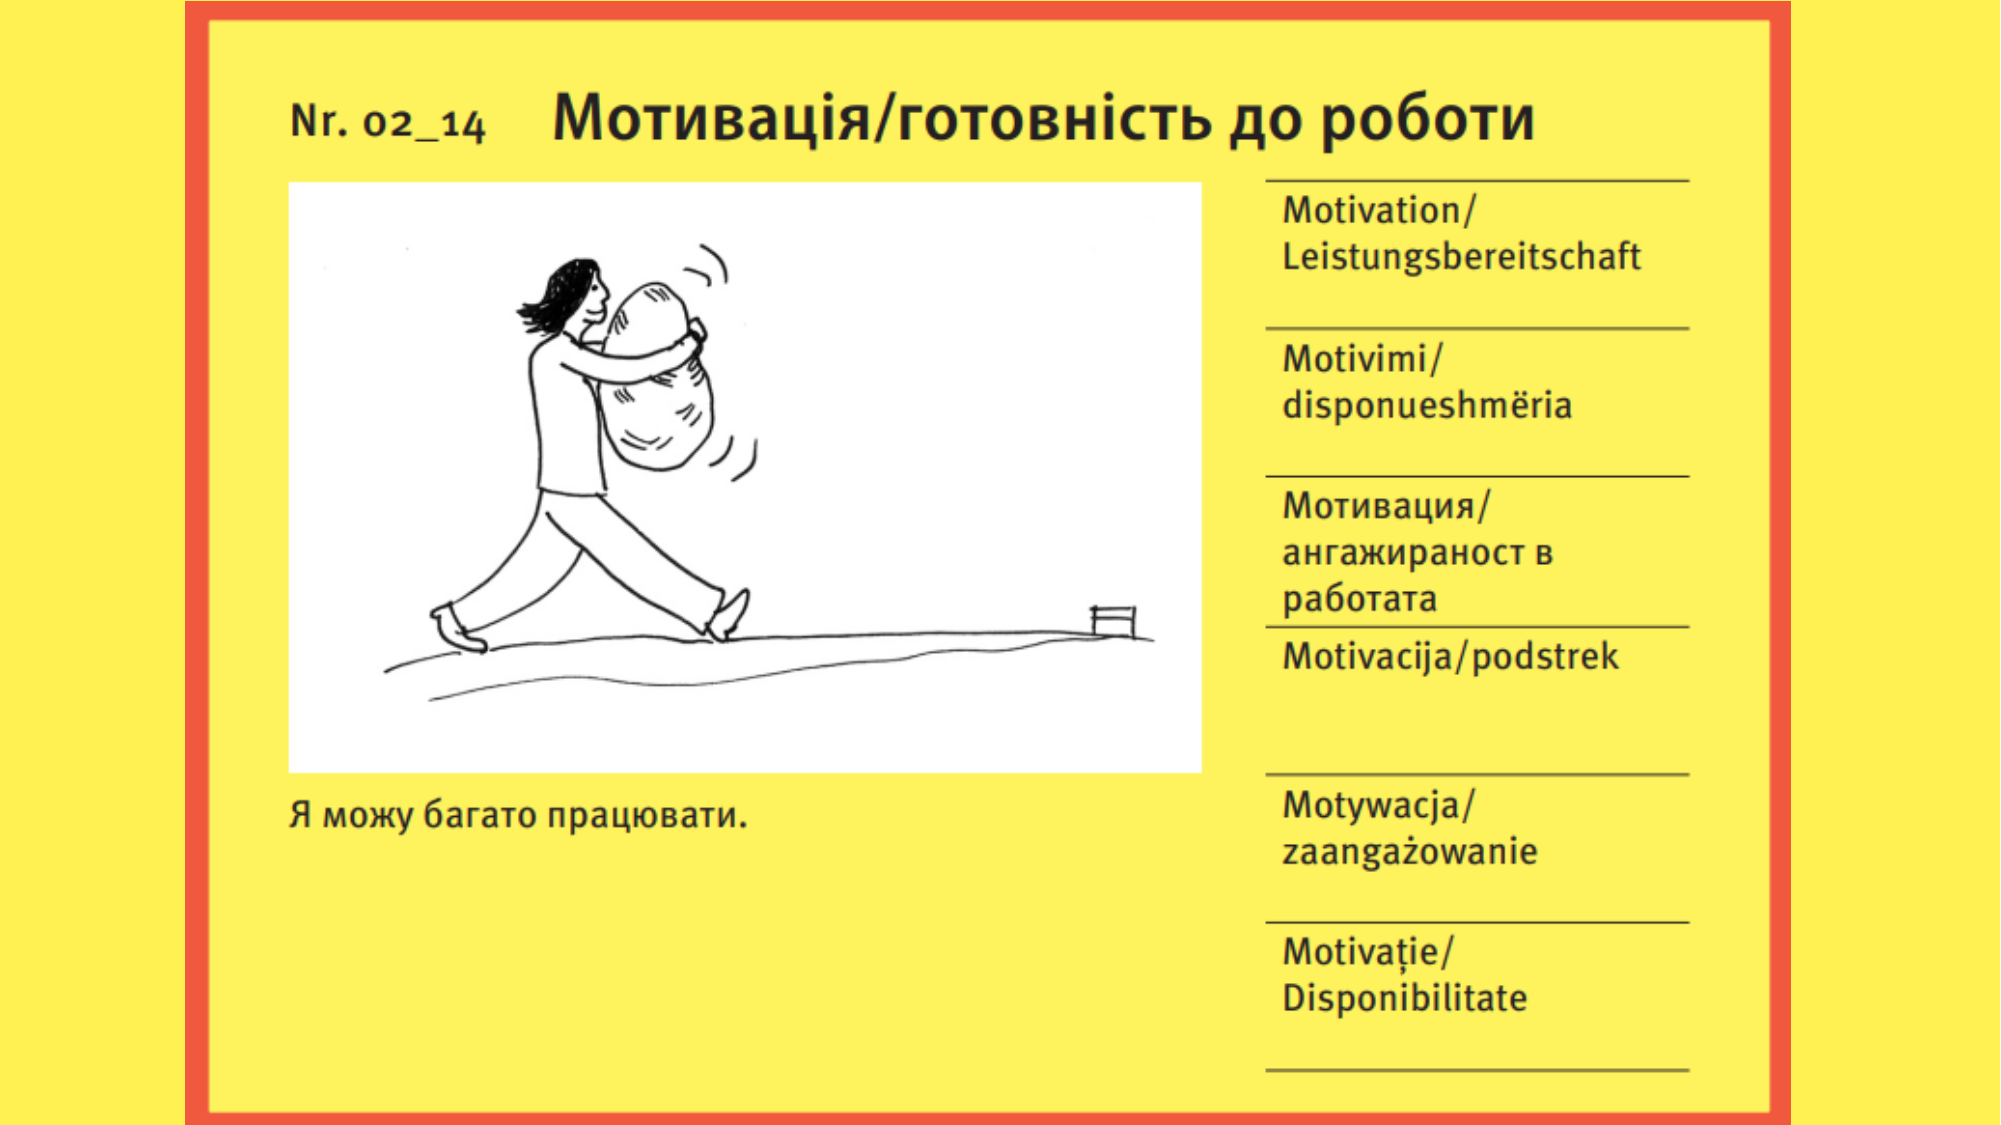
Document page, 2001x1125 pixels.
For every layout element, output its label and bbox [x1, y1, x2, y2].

picture [184, 1, 1791, 1125]
